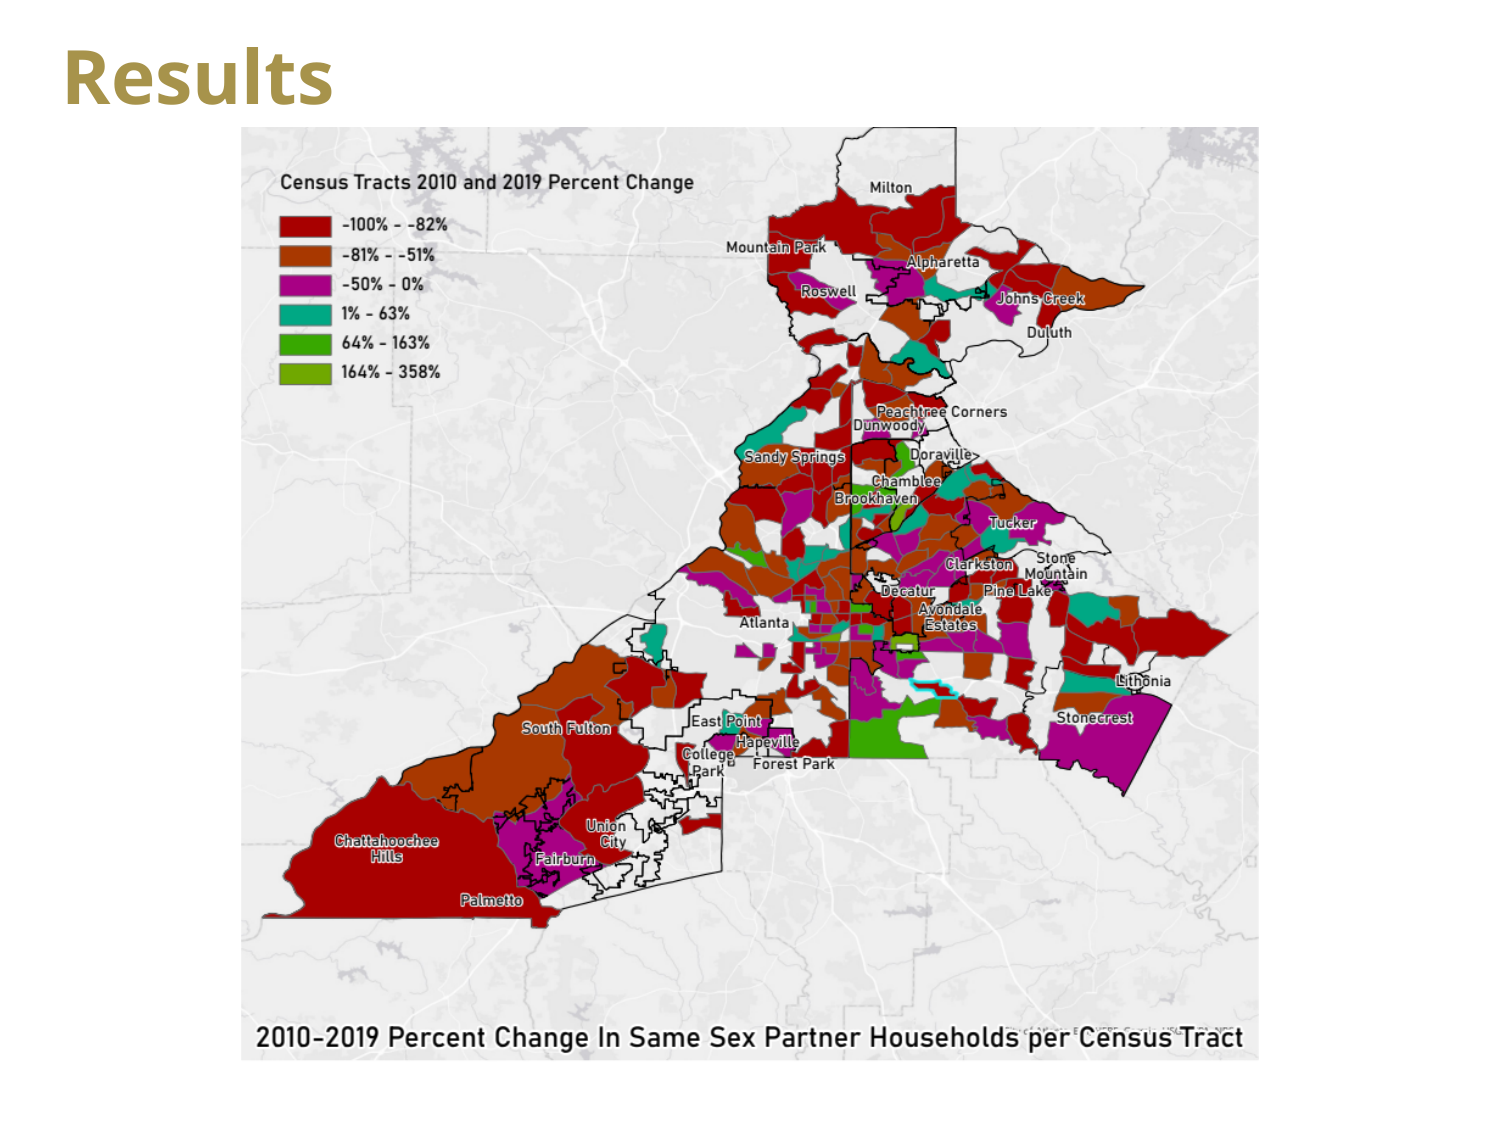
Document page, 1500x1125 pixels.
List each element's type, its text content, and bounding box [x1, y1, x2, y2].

text_box Results [46, 32, 1454, 200]
picture [241, 127, 1259, 1064]
